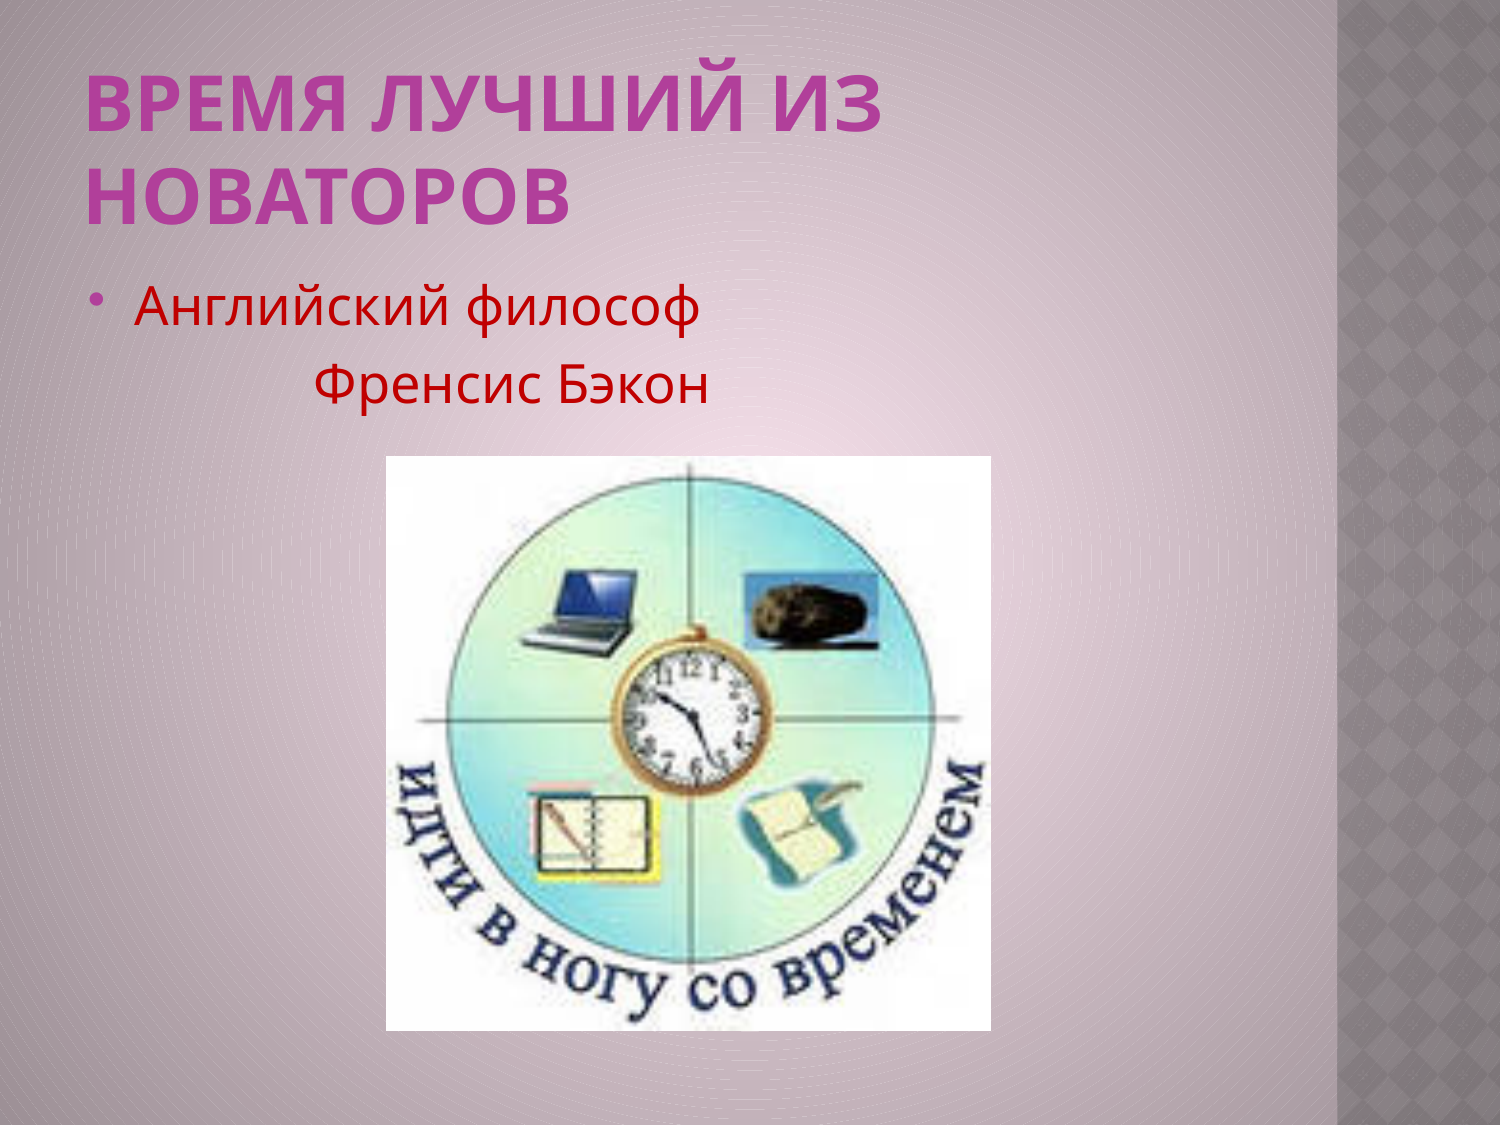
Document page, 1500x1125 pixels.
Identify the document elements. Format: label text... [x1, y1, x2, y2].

picture [386, 456, 991, 1031]
title Время лучший из новаторов [75, 52, 1263, 240]
list Английский философ Френсис Бэкон [75, 264, 1263, 1059]
